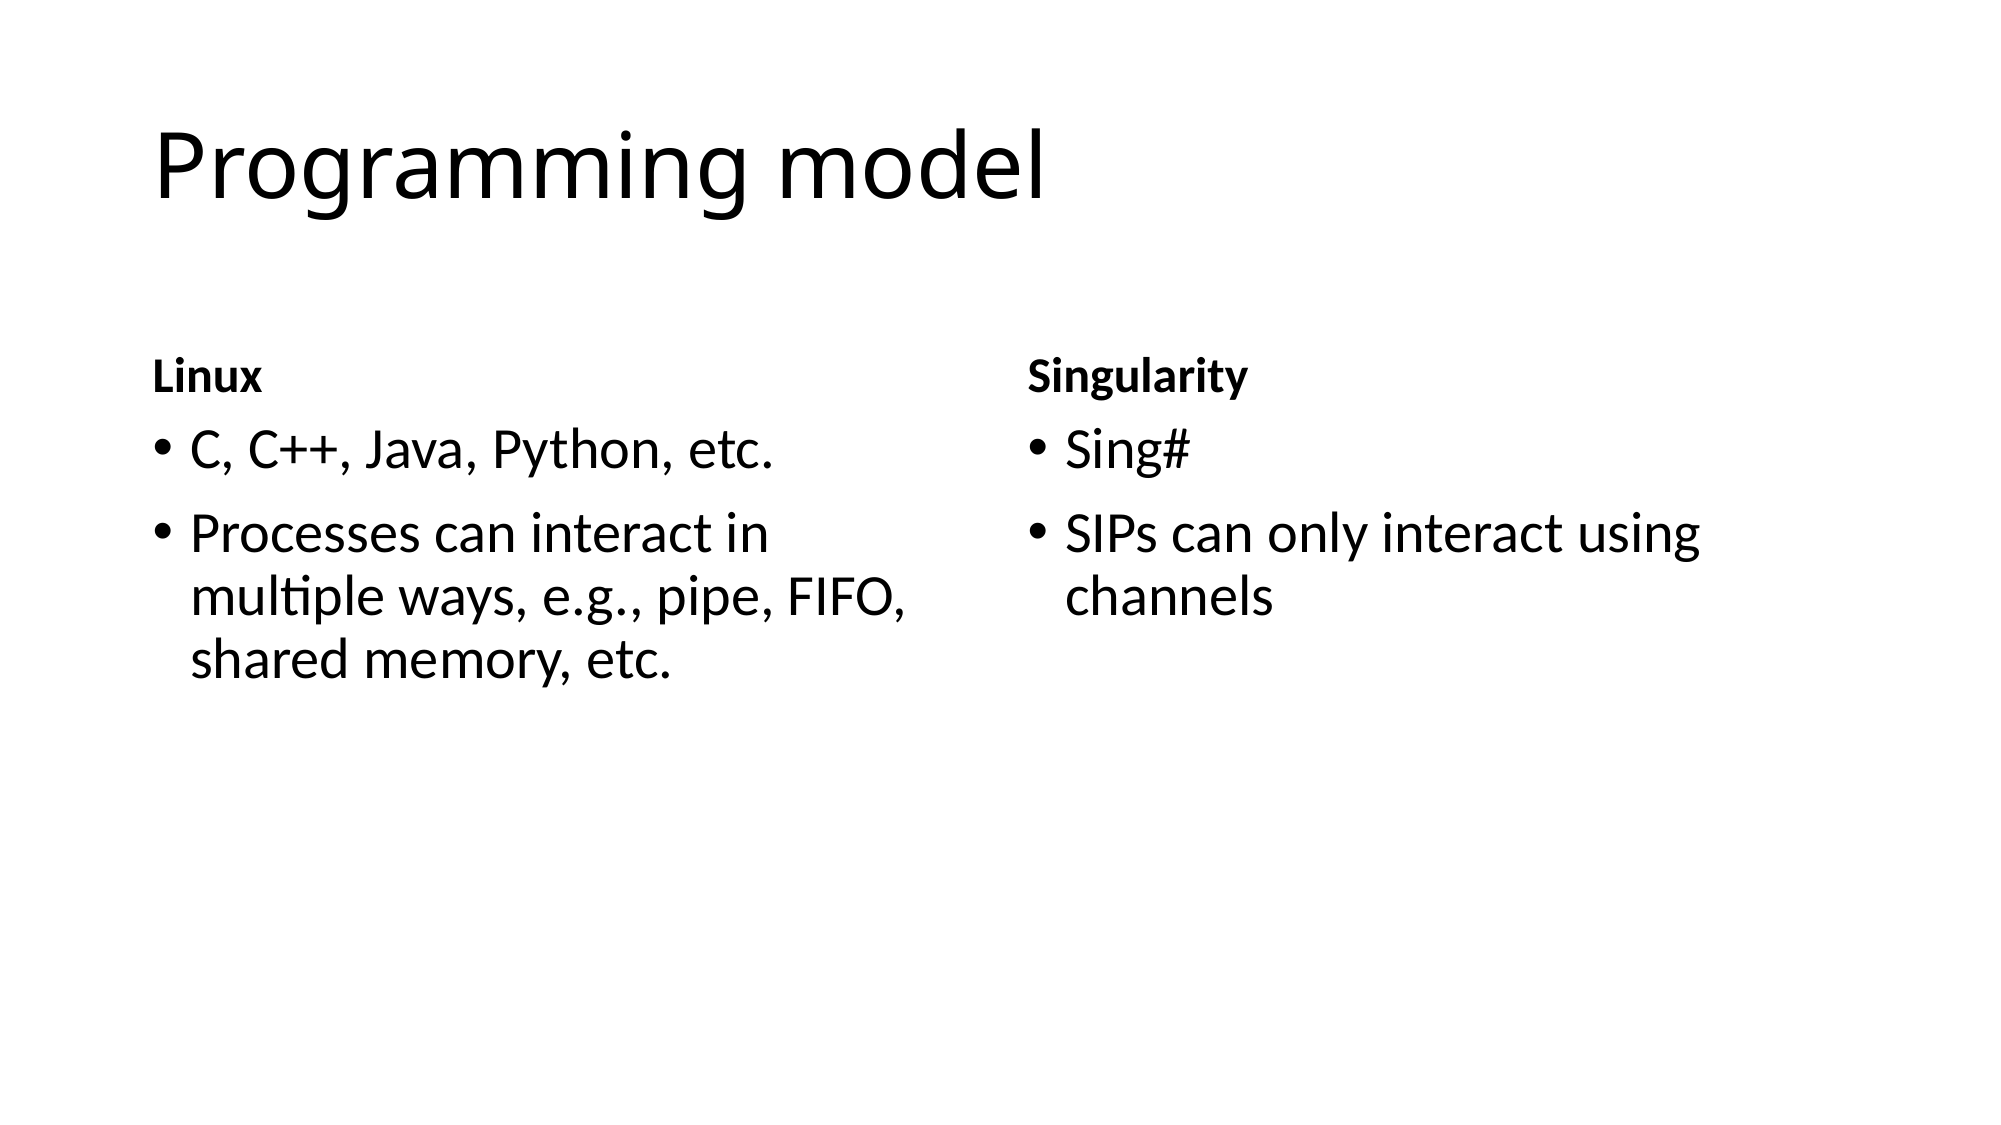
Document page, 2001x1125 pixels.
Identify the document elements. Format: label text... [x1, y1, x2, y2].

list Linux [137, 275, 984, 410]
title Programming model [137, 59, 1863, 278]
list Singularity [1012, 275, 1863, 410]
list Sing# SIPs can only interact using channels [1012, 410, 1863, 1016]
list C, C++, Java, Python, etc. Processes can interact in multiple ways, e.g., pipe, FIFO, shared memory, etc. [137, 410, 984, 1016]
